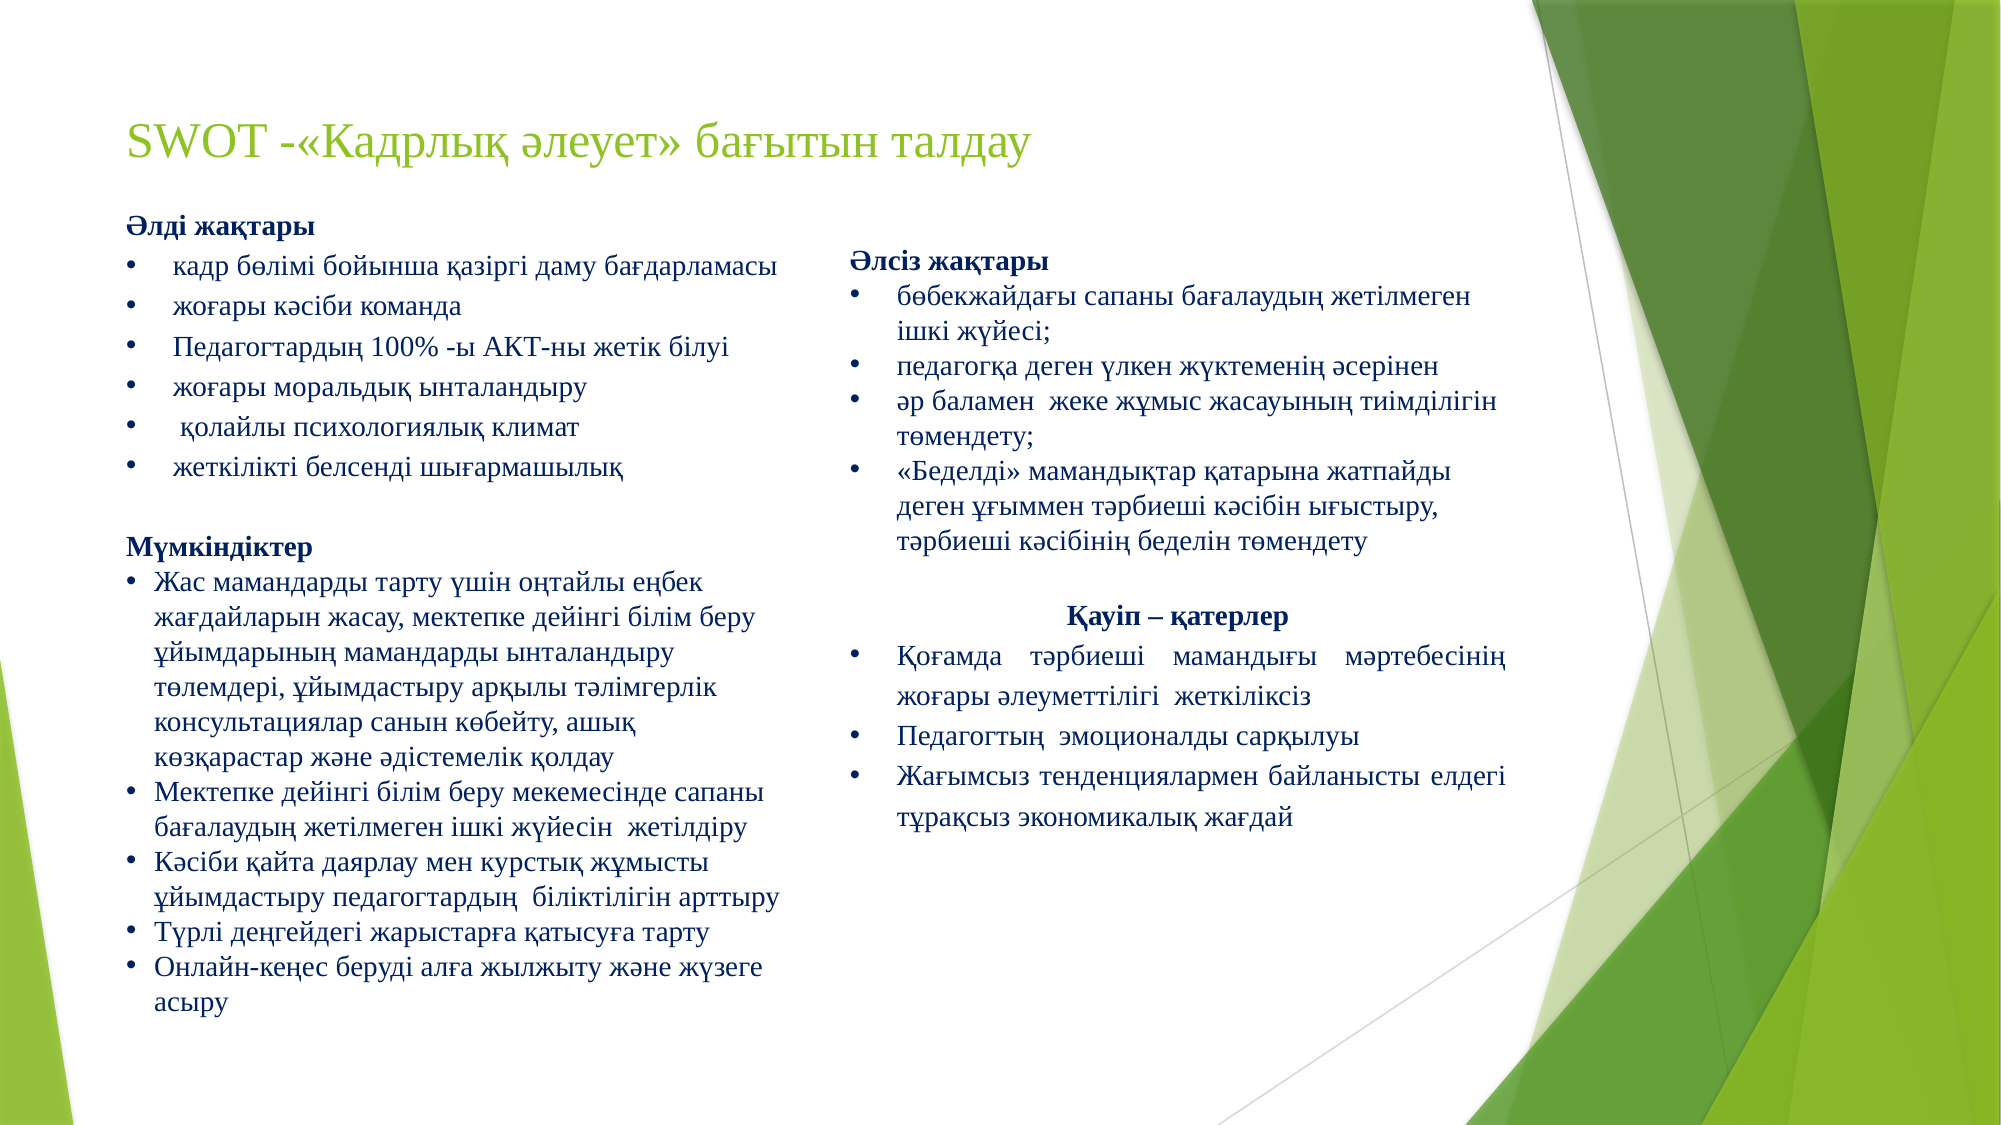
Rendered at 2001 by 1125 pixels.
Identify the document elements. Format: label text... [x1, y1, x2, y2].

list Әлді жақтары кадр бөлімі бойынша қазіргі даму бағдарламасы жоғары кәсіби команда Педагогтардың 100% -ы АКТ-ны жетік білуі жоғары моральдық ынталандыру қолайлы психологиялық климат жеткілікті белсенді шығармашылық Мүмкіндіктер Жас мамандарды тарту үшін оңтайлы еңбек жағдайларын жасау, мектепке дейінгі білім беру ұйымдарының мамандарды ынталандыру төлемдері, ұйымдастыру арқылы тәлімгерлік консультациялар санын көбейту, ашық көзқарастар және әдістемелік қолдау Мектепке дейінгі білім беру мекемесінде сапаны бағалаудың жетілмеген ішкі жүйесін жетілдіру Кәсіби қайта даярлау мен курстық жұмысты ұйымдастыру педагогтардың біліктілігін арттыру Түрлі деңгейдегі жарыстарға қатысуға тарту Онлайн-кеңес беруді алға жылжыту және жүзеге асыру [111, 193, 798, 1027]
title SWOT -«Кадрлық әлеует» бағытын талдау [111, 99, 1522, 194]
list Әлсіз жақтары бөбекжайдағы сапаны бағалаудың жетілмеген ішкі жүйесі; педагогқа деген үлкен жүктеменің әсерінен әр баламен жеке жұмыс жасауының тиімділігін төмендету; «Беделді» мамандықтар қатарына жатпайды деген ұғыммен тәрбиеші кәсібін ығыстыру, тәрбиеші кәсібінің беделін төмендету Қауіп – қатерлер Қоғамда тәрбиеші мамандығы мәртебесінің жоғары әлеуметтілігі жеткіліксіз Педагогтың эмоционалды сарқылуы Жағымсыз тенденциялармен байланысты елдегі тұрақсыз экономикалық жағдай [834, 193, 1522, 992]
